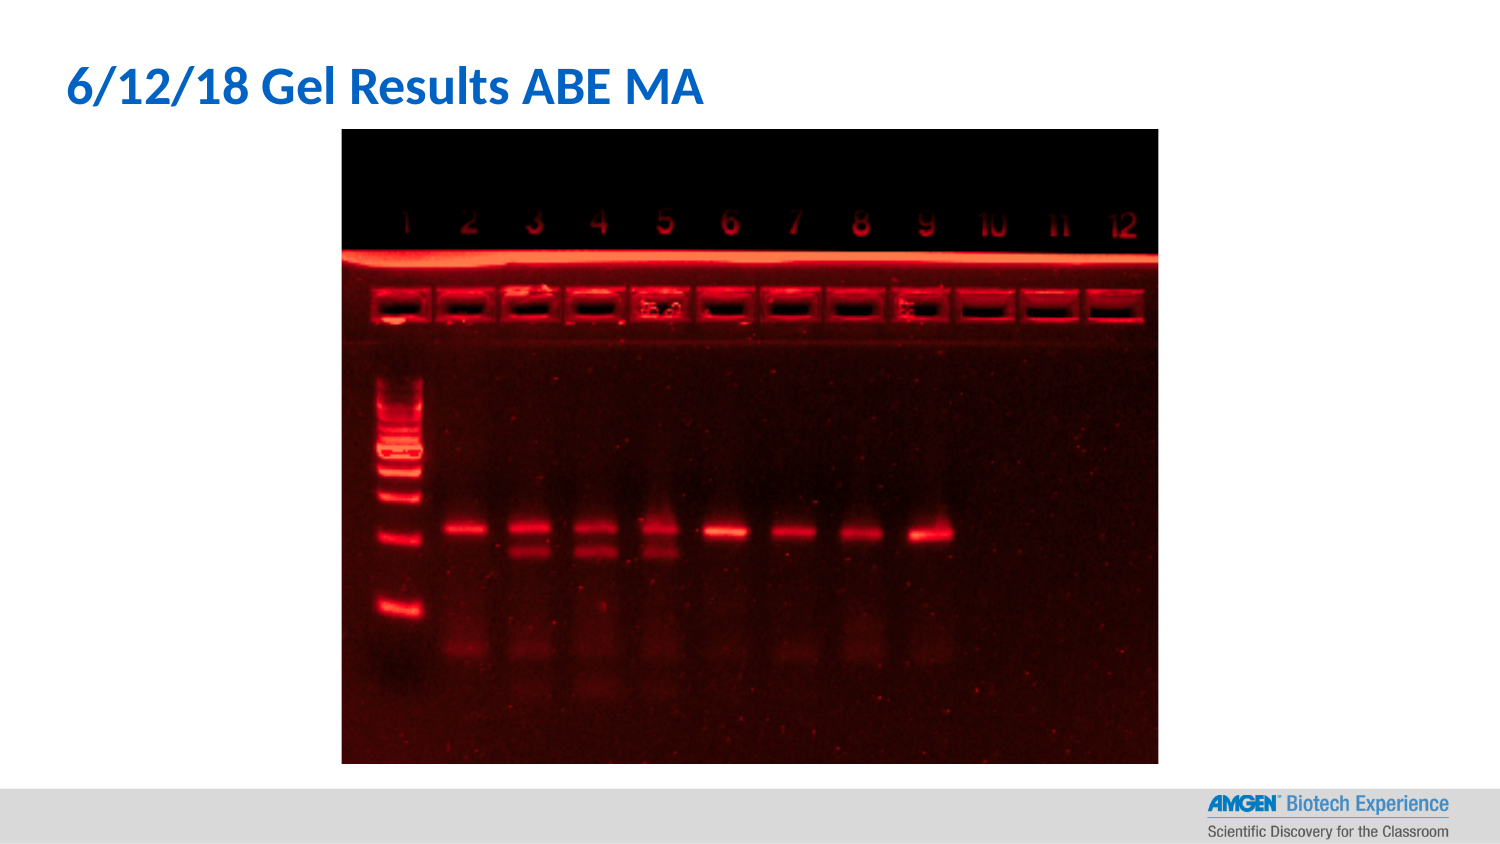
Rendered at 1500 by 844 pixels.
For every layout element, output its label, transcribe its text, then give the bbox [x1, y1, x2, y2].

title 6/12/18 Gel Results ABE MA [51, 35, 1449, 130]
picture [1207, 794, 1450, 841]
picture [341, 129, 1159, 764]
text_box [0, 788, 1500, 844]
